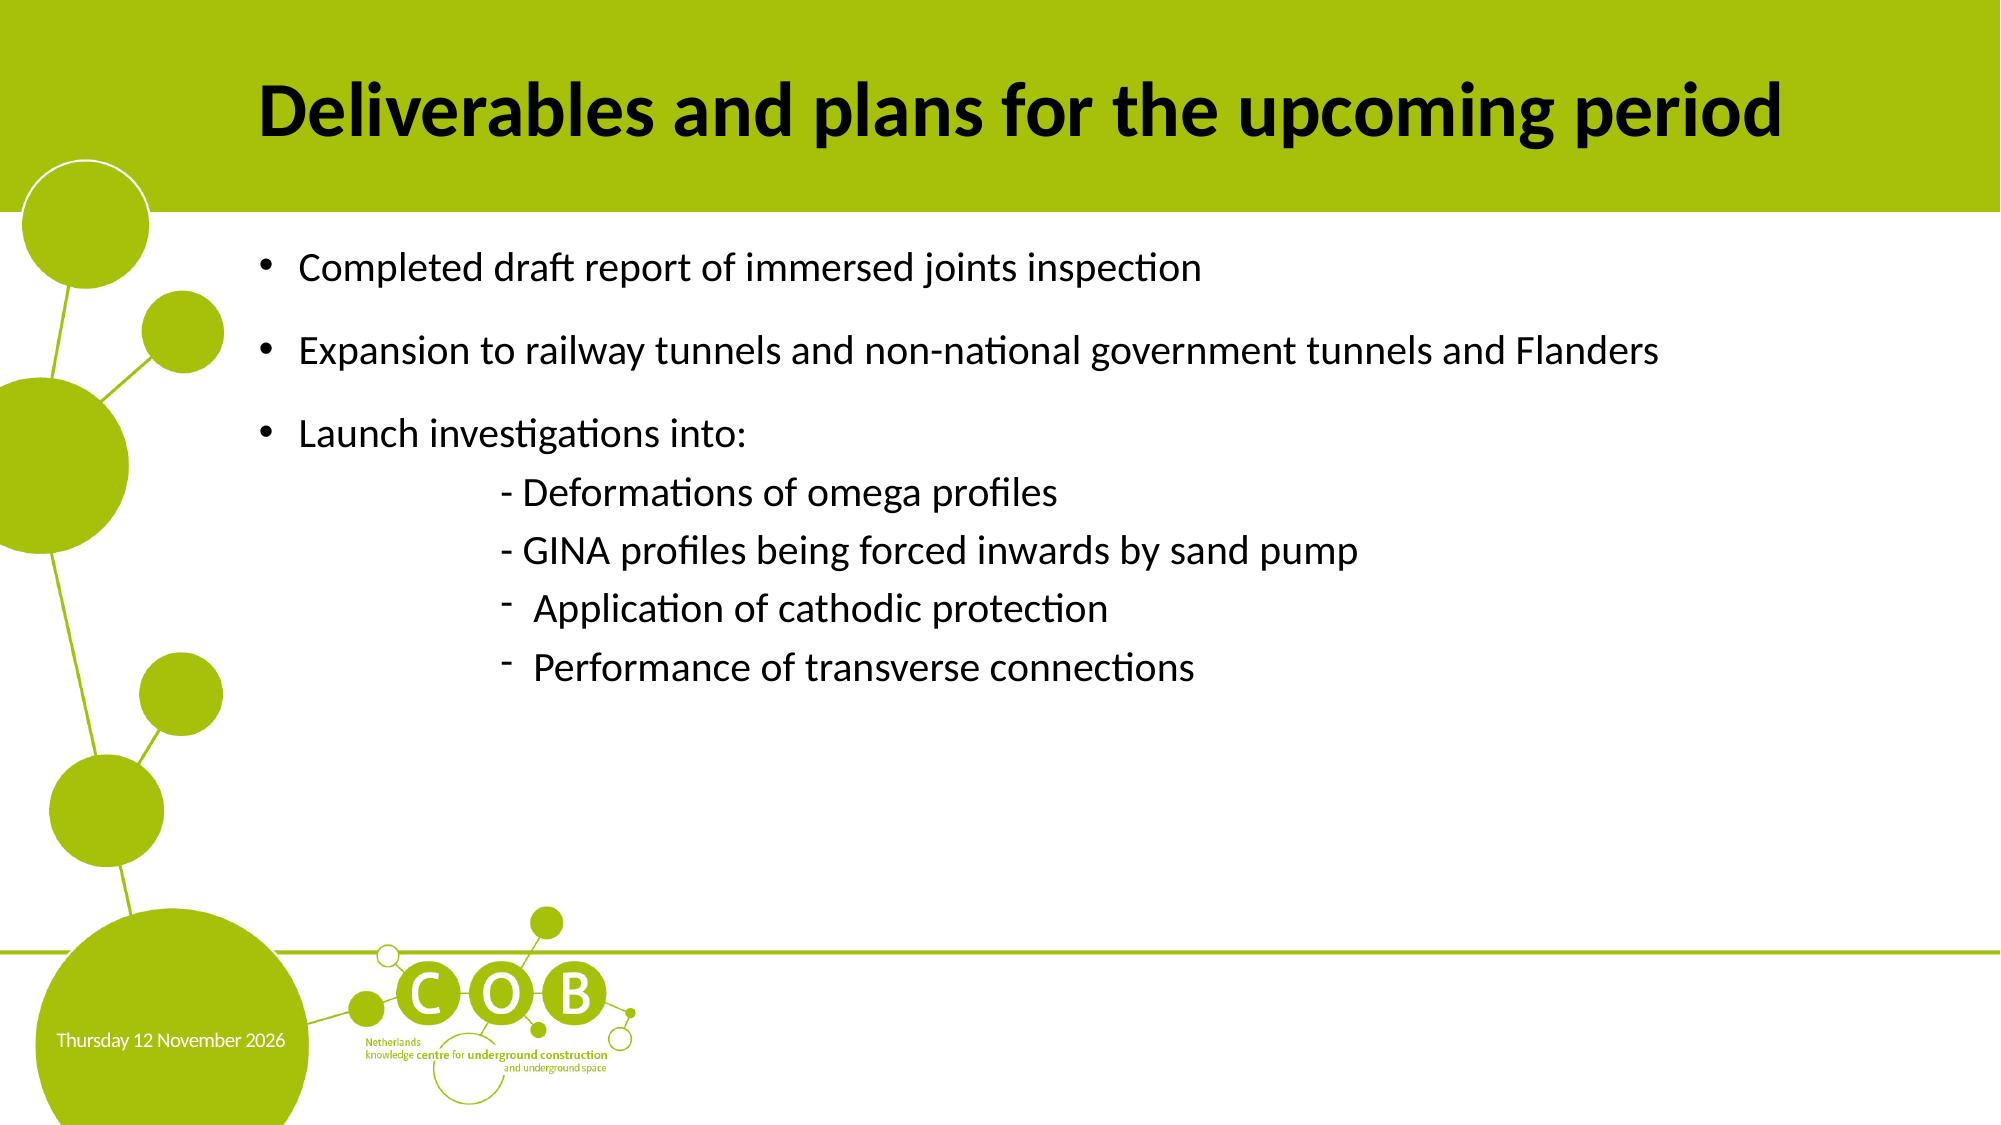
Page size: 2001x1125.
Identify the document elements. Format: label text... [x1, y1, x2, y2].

picture [0, 0, 2001, 1125]
list Completed draft report of immersed joints inspection Expansion to railway tunnels and non-national government tunnels and Flanders Launch investigations into: - Deformations of omega profiles - GINA profiles being forced inwards by sand pump Application of cathodic protection Performance of transverse connections [244, 231, 1900, 878]
title Deliverables and plans for the upcoming period [244, 11, 1900, 216]
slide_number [21, 1019, 321, 1114]
